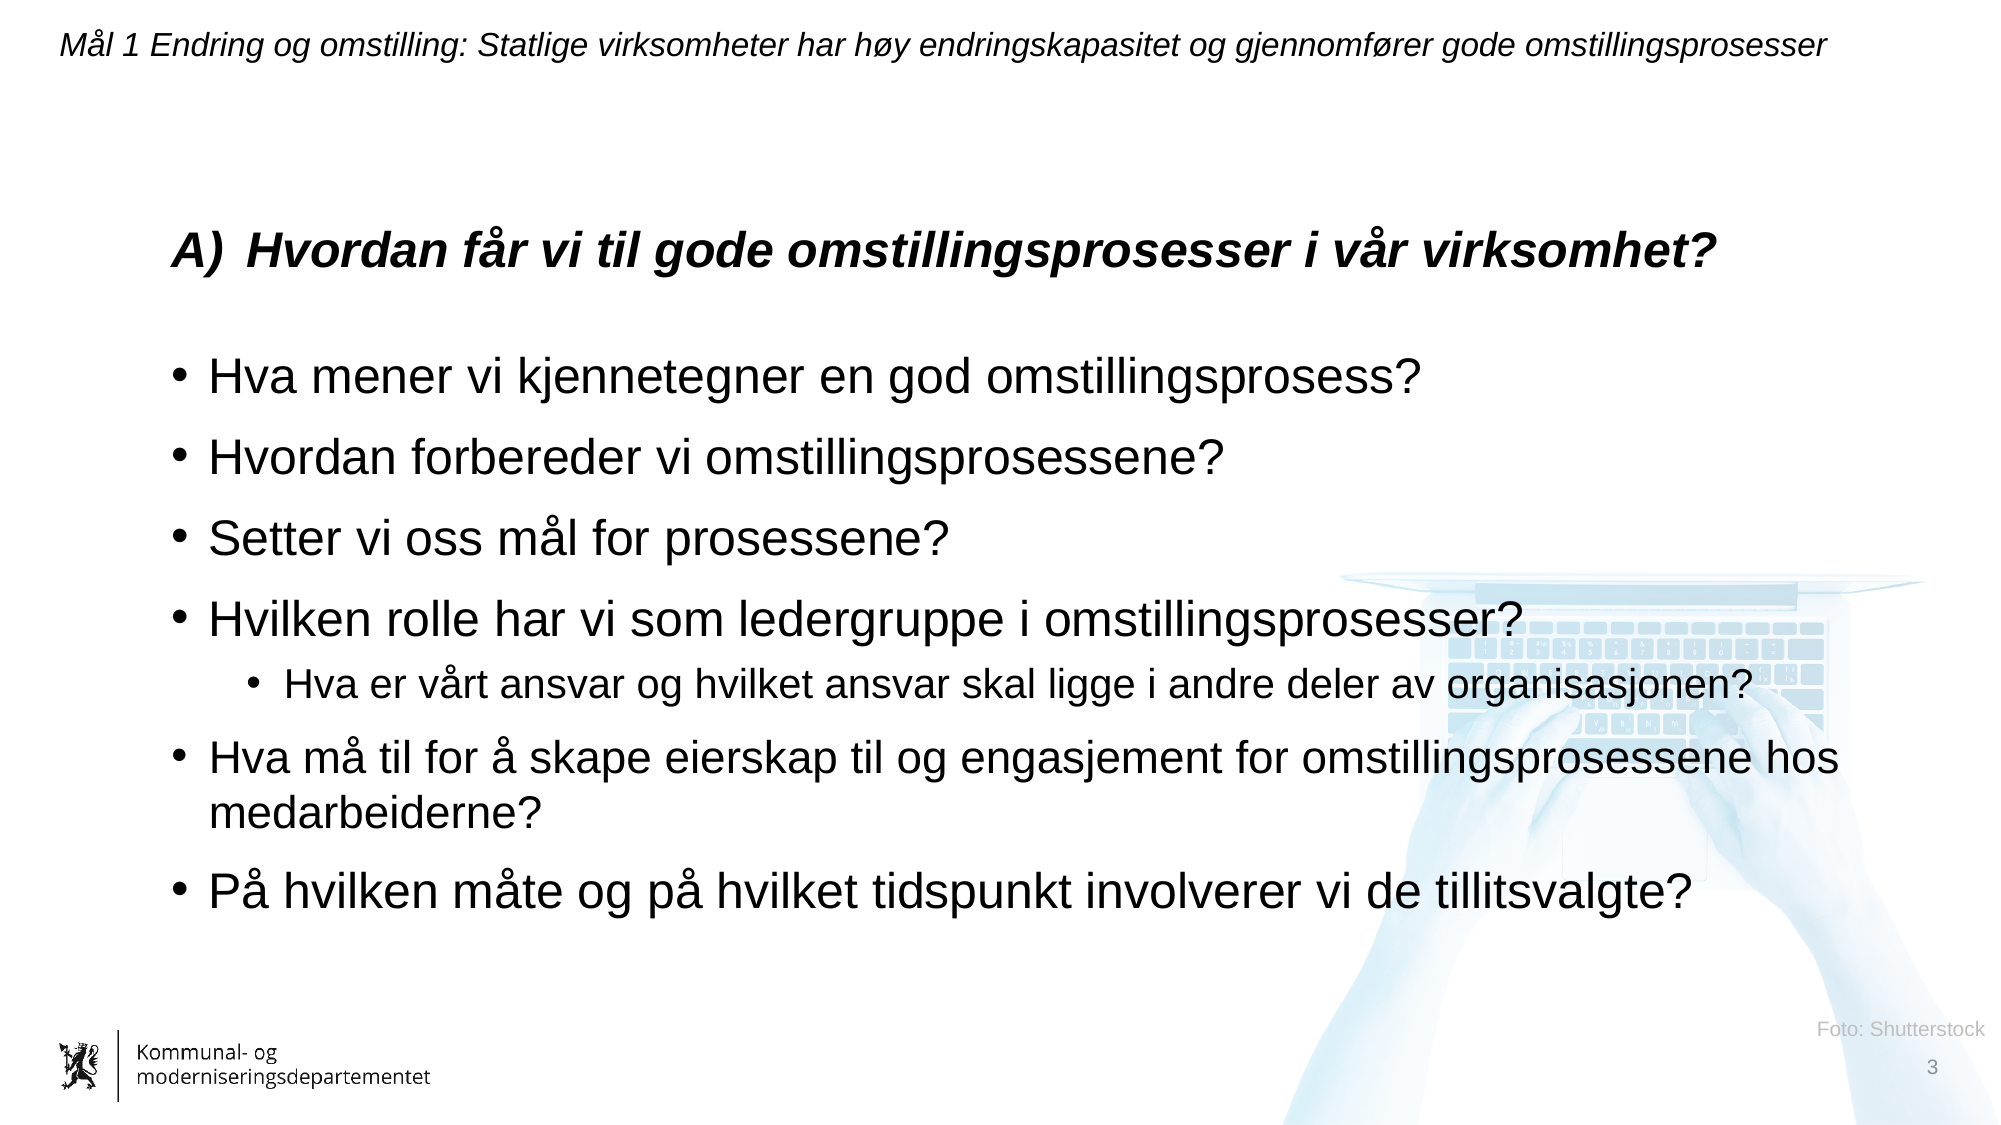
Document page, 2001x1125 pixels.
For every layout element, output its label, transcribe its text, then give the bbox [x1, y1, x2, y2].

picture [1259, 510, 2000, 1125]
picture [59, 1030, 430, 1102]
list Hvordan får vi til gode omstillingsprosesser i vår virksomhet? Hva mener vi kjennetegner en god omstillingsprosess? Hvordan forbereder vi omstillingsprosessene? Setter vi oss mål for prosessene? Hvilken rolle har vi som ledergruppe i omstillingsprosesser? Hva er vårt ansvar og hvilket ansvar skal ligge i andre deler av organisasjonen? Hva må til for å skape eierskap til og engasjement for omstillingsprosessene hos medarbeiderne? På hvilken måte og på hvilket tidspunkt involverer vi de tillitsvalgte? [156, 210, 1863, 974]
title Mål 1 Endring og omstilling: Statlige virksomheter har høy endringskapasitet og gjennomfører gode omstillingsprosesser [44, 12, 1979, 73]
